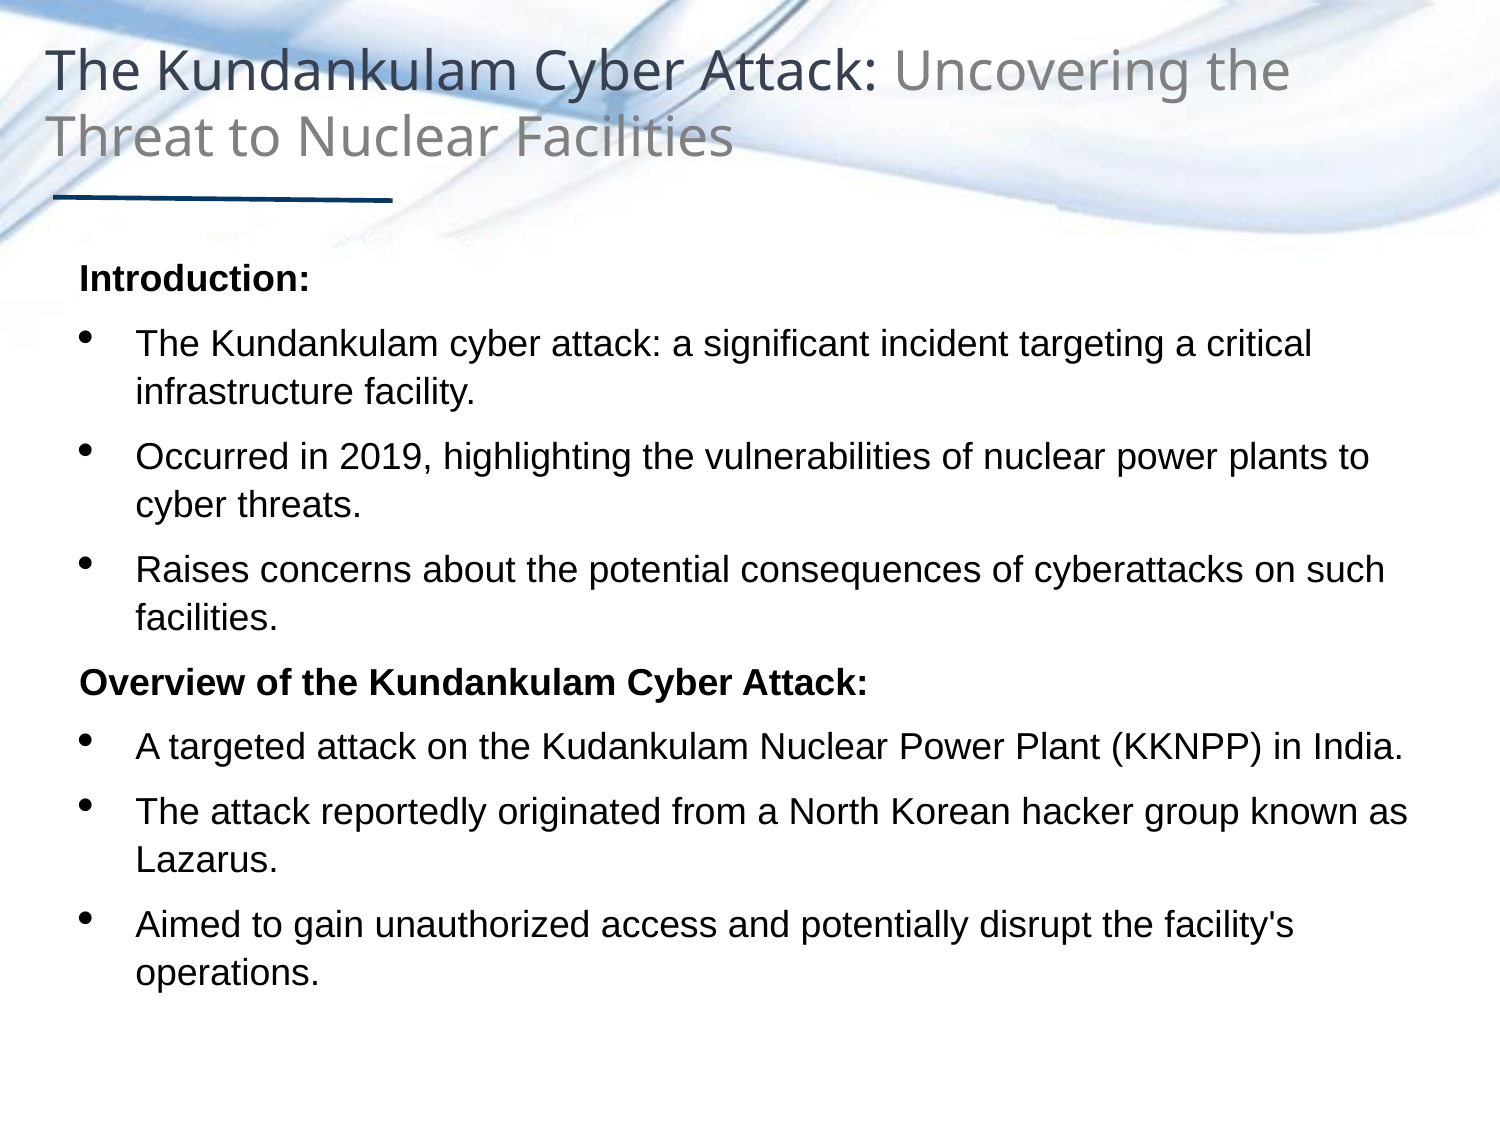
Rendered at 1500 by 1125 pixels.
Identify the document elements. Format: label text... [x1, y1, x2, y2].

picture [0, 0, 1500, 1125]
title The Kundankulam Cyber Attack: Uncovering the Threat to Nuclear Facilities [30, 17, 1470, 184]
text_box Introduction: The Kundankulam cyber attack: a significant incident targeting a critical infrastructure facility. Occurred in 2019, highlighting the vulnerabilities of nuclear power plants to cyber threats. Raises concerns about the potential consequences of cyberattacks on such facilities. Overview of the Kundankulam Cyber Attack: A targeted attack on the Kudankulam Nuclear Power Plant (KKNPP) in India. The attack reportedly originated from a North Korean hacker group known as Lazarus. Aimed to gain unauthorized access and potentially disrupt the facility's operations. [64, 243, 1436, 1001]
